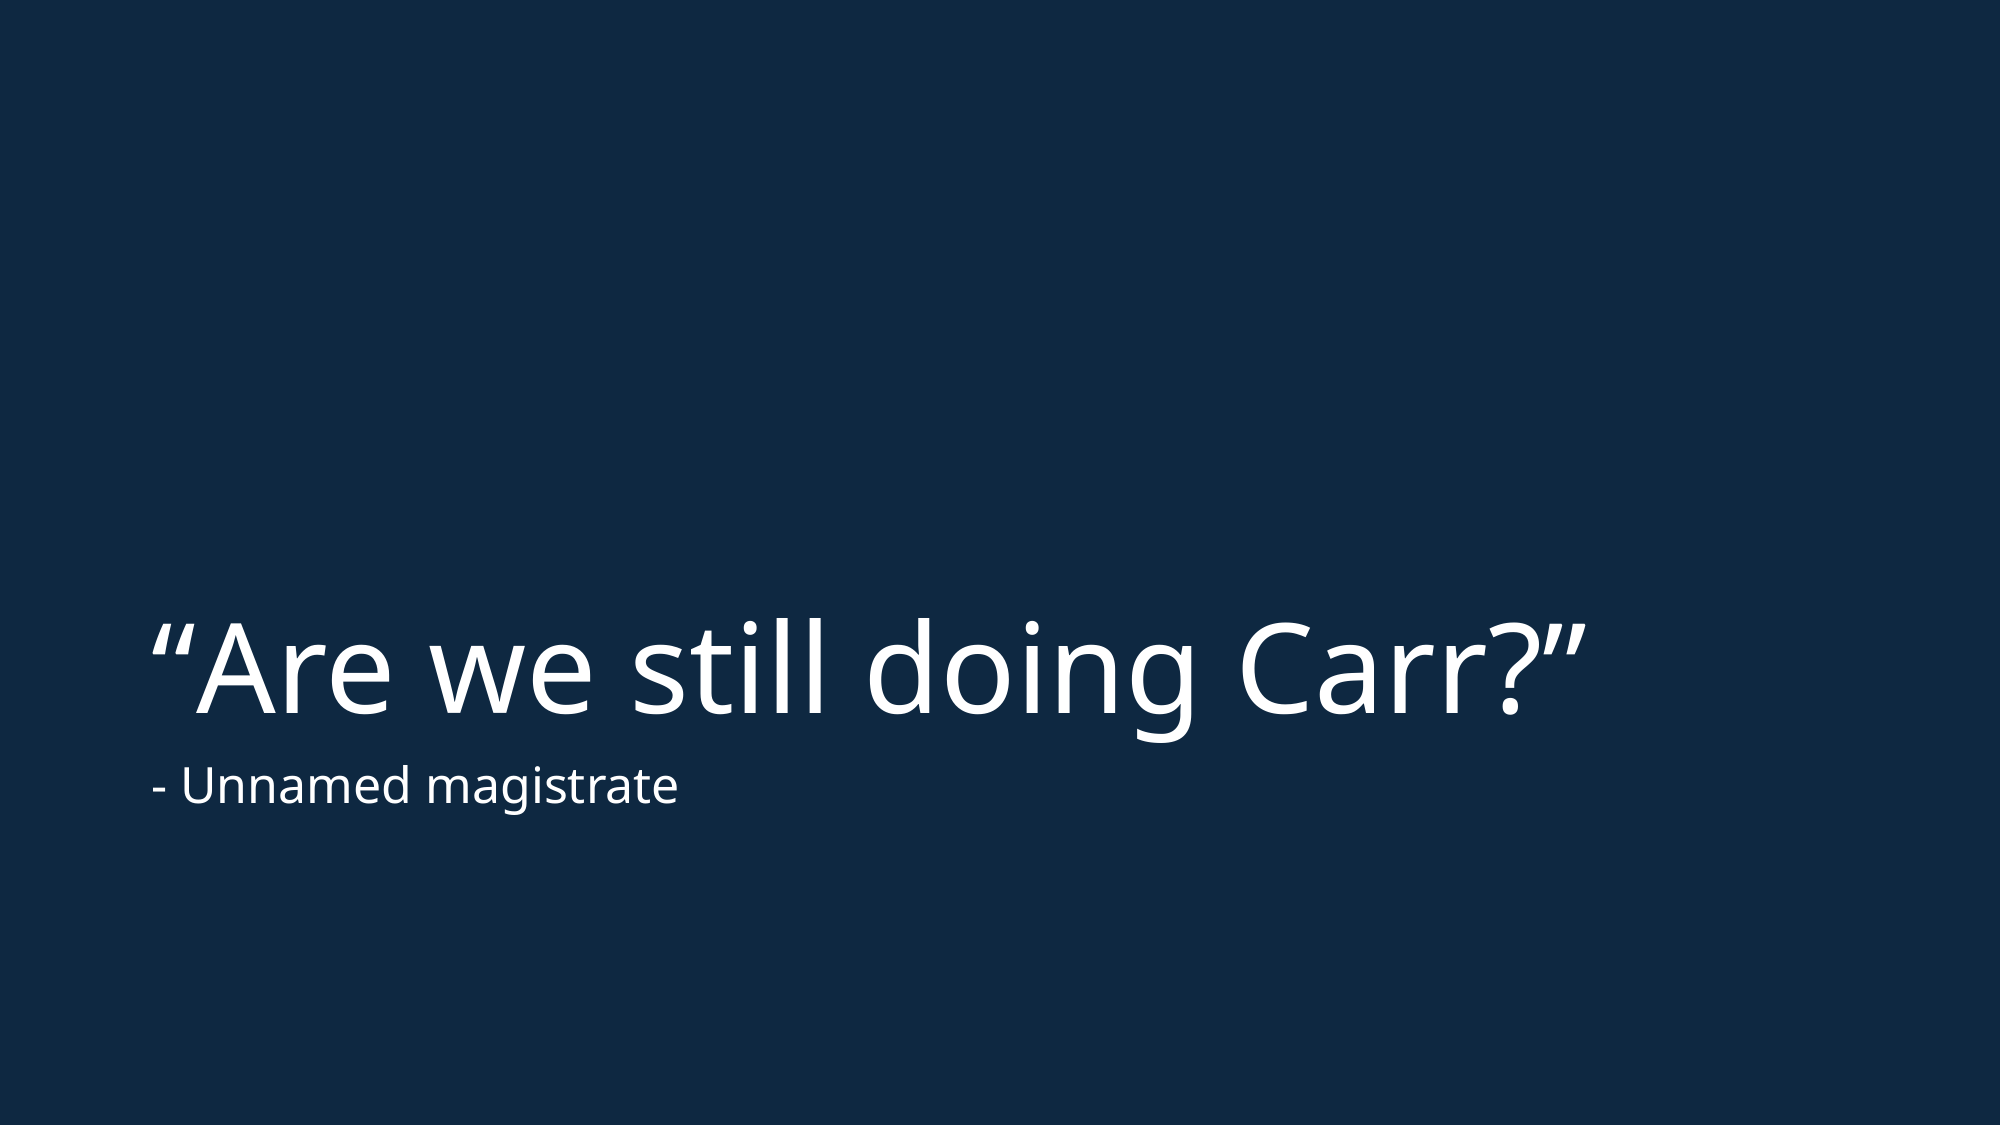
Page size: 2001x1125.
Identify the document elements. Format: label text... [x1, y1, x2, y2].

list - Unnamed magistrate [136, 752, 1862, 999]
title “Are we still doing Carr?” [136, 280, 1862, 749]
